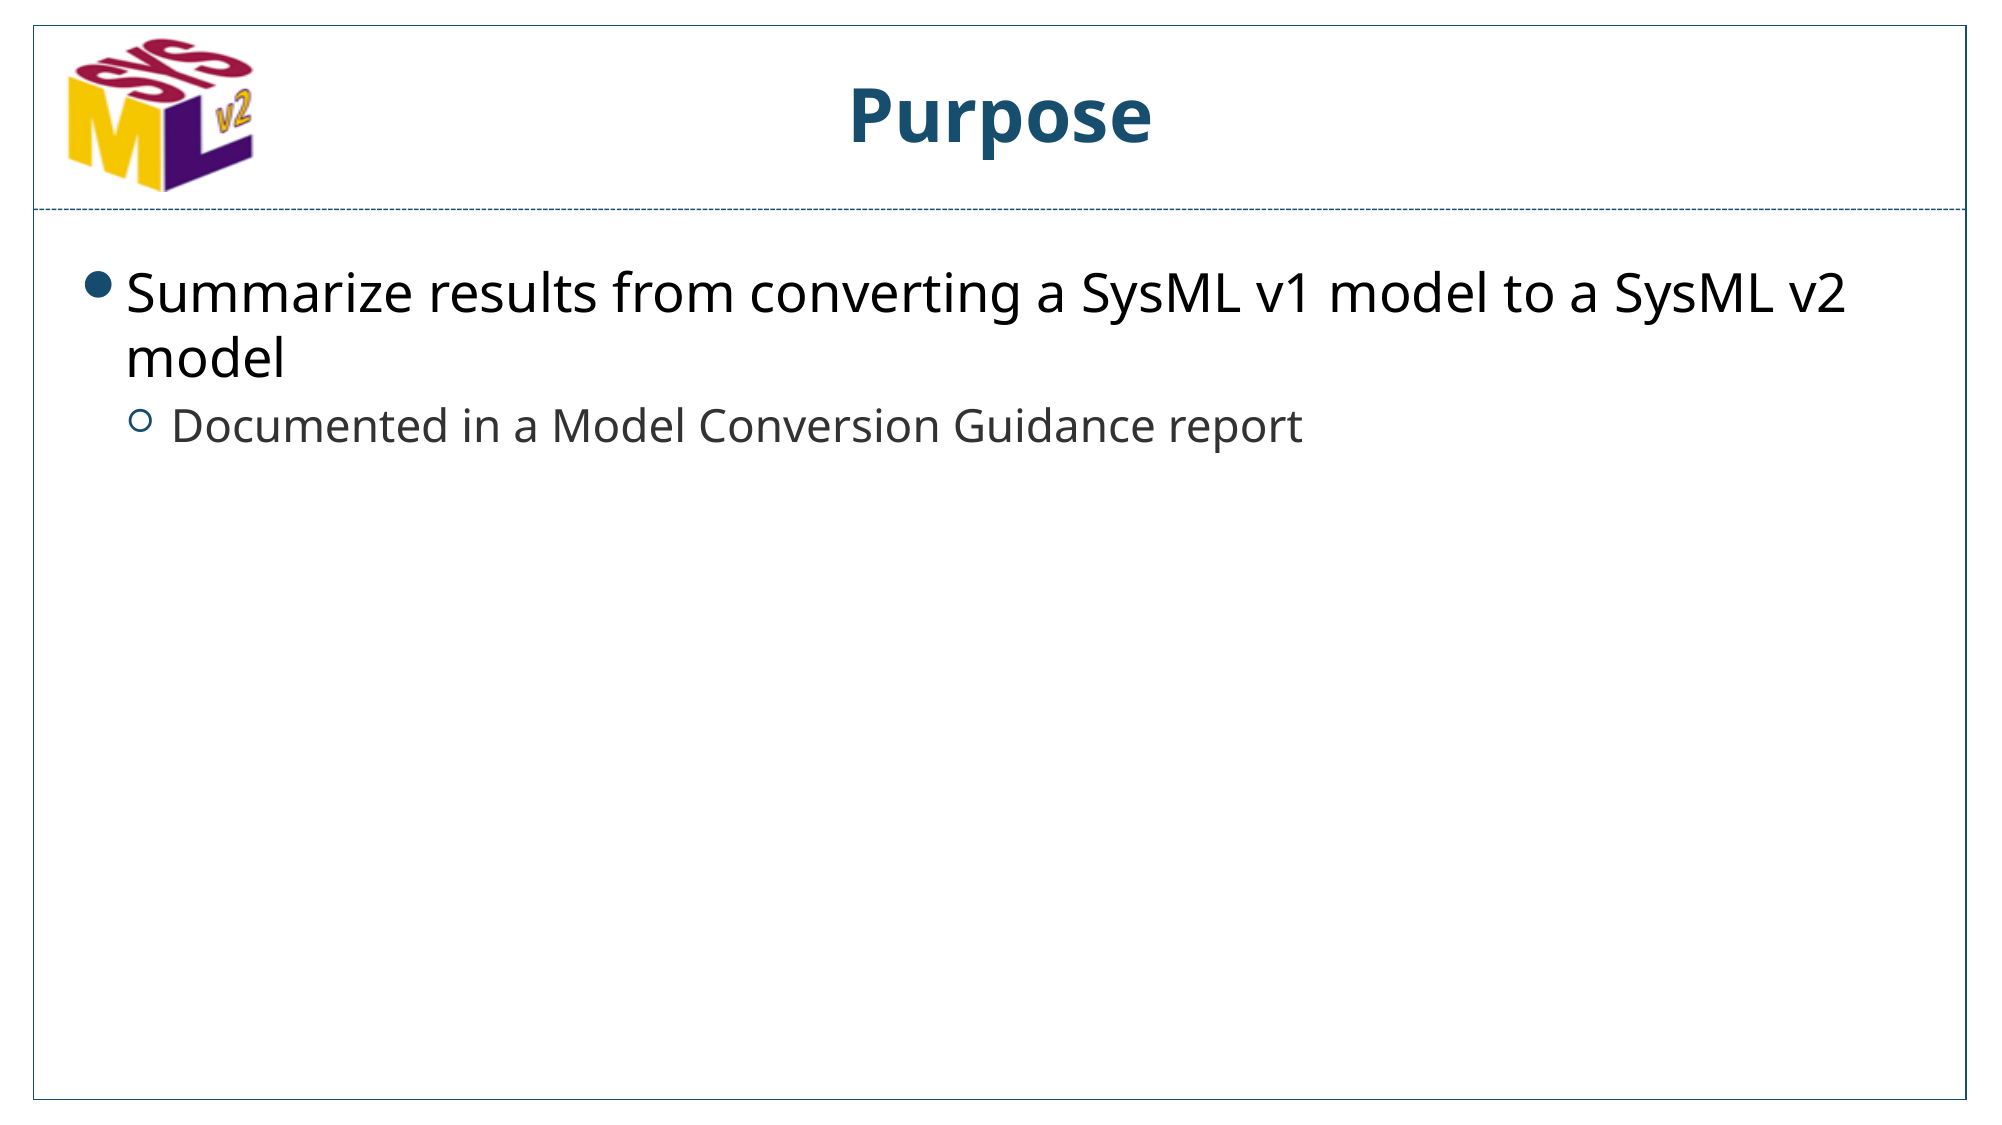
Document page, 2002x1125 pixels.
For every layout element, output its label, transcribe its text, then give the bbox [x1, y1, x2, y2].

footer Copyright © 2019-2023 by Sanford Friedenthal [627, 1045, 1374, 1105]
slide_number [1300, 1049, 1967, 1110]
list Summarize results from converting a SysML v1 model to a SysML v2 model Documented in a Model Conversion Guidance report [66, 250, 1927, 870]
title Purpose [66, 50, 1935, 175]
picture [65, 37, 279, 192]
